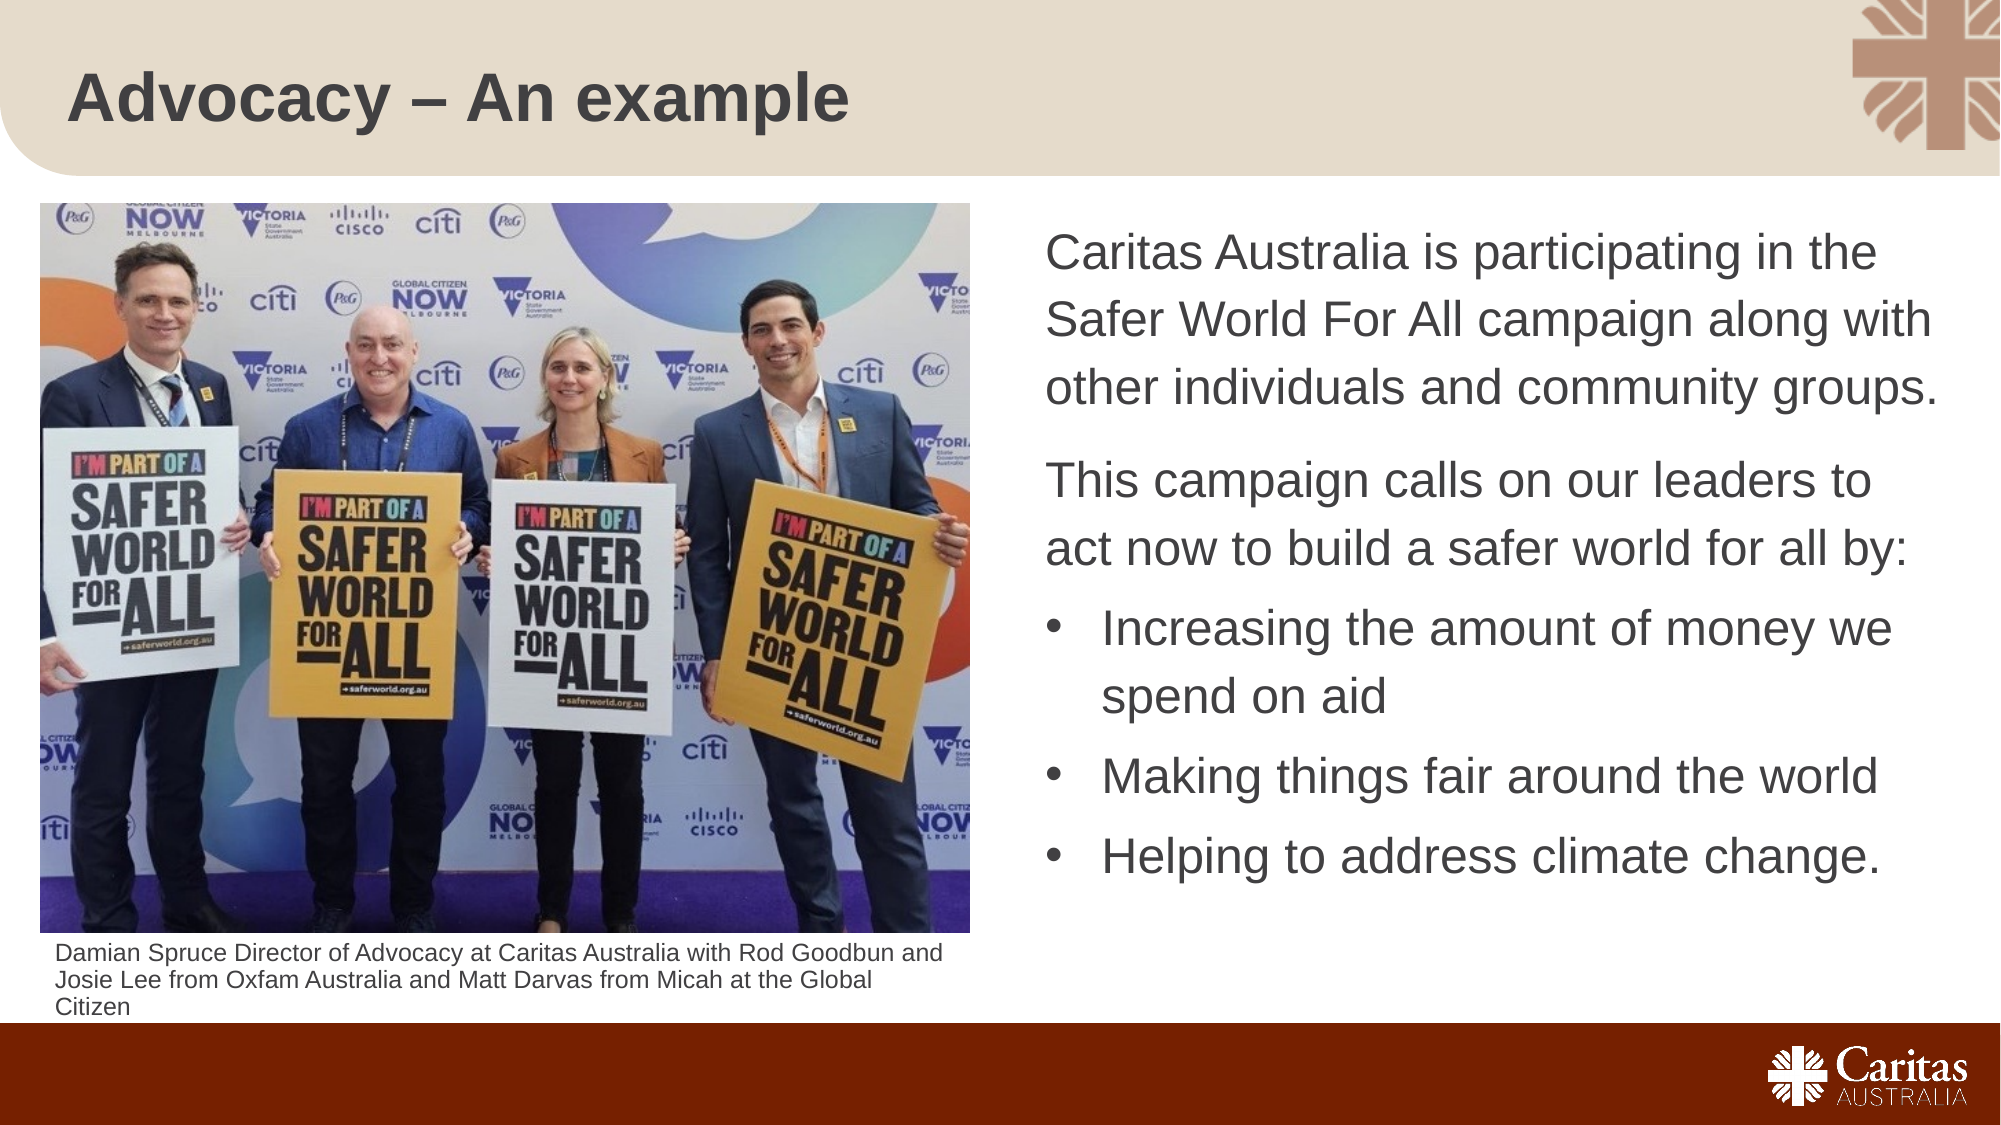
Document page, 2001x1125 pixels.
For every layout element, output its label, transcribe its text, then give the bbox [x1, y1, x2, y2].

list Damian Spruce Director of Advocacy at Caritas Australia with Rod Goodbun and Josie Lee from Oxfam Australia and Matt Darvas from Micah at the Global Citizen [40, 933, 970, 1010]
list Caritas Australia is participating in the Safer World For All campaign along with other individuals and community groups. This campaign calls on our leaders to act now to build a safer world for all by: Increasing the amount of money we spend on aid Making things fair around the world Helping to address climate change. [1030, 203, 1960, 1010]
picture [1768, 1046, 1967, 1106]
title Advocacy – An example [51, 54, 1784, 148]
picture [40, 203, 970, 933]
